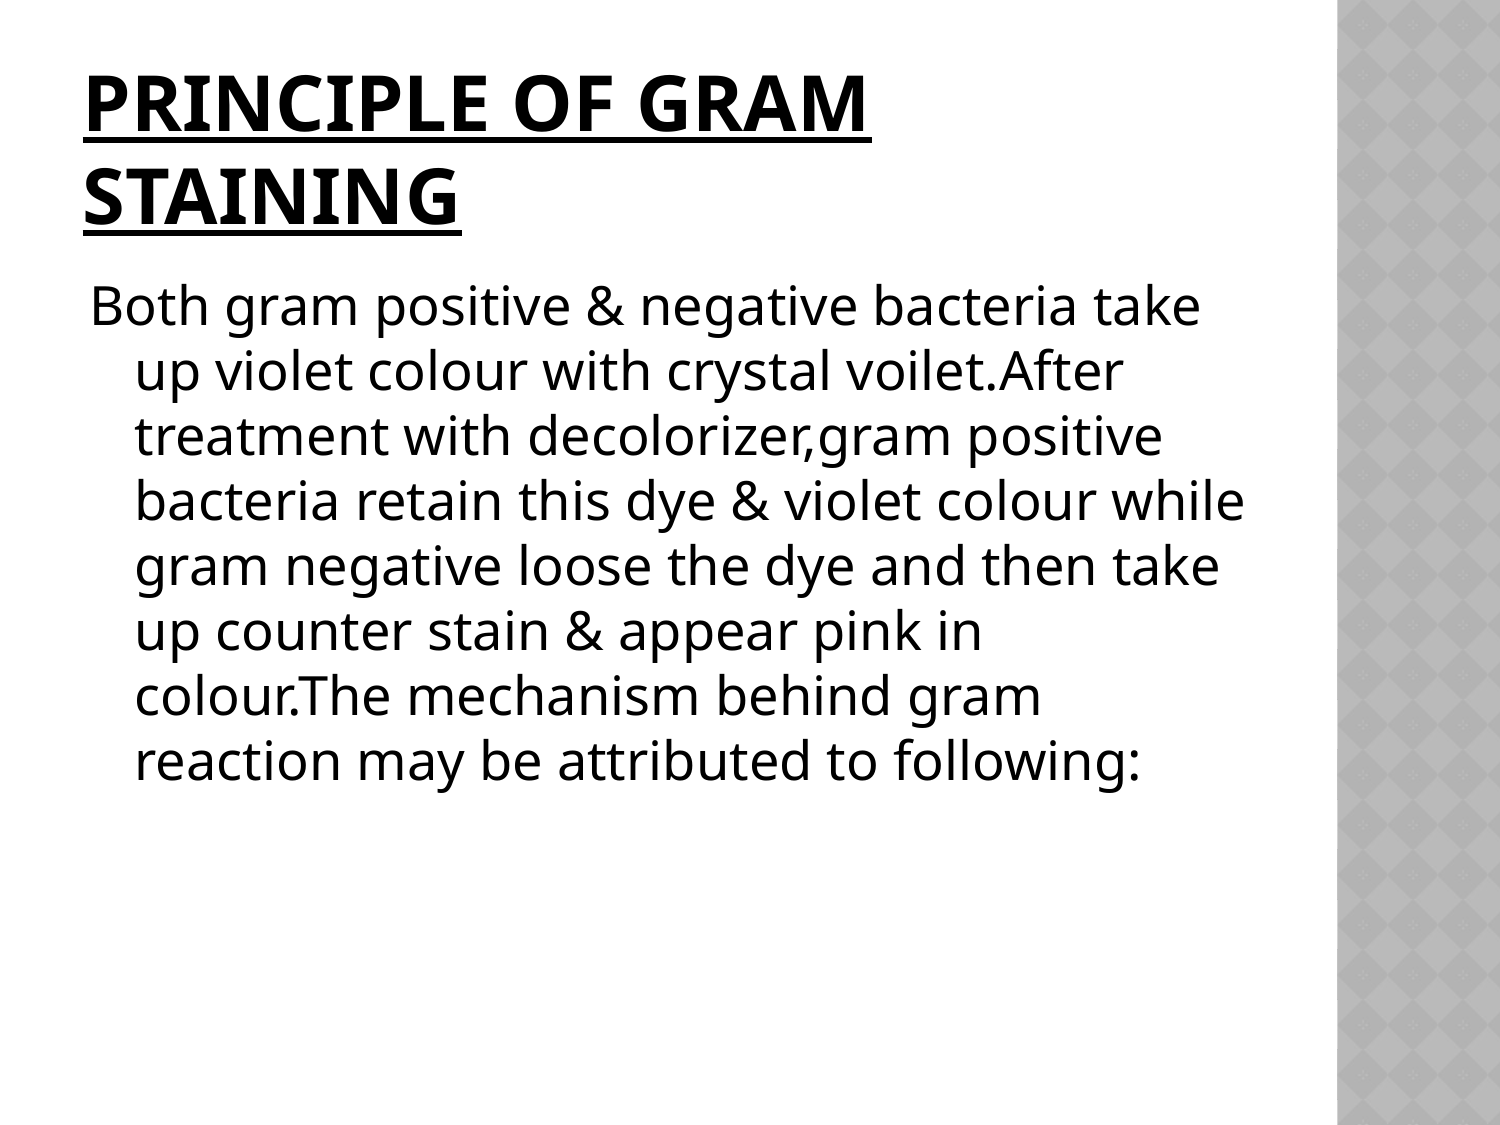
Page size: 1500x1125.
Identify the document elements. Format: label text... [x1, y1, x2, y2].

list Both gram positive & negative bacteria take up violet colour with crystal voilet.After treatment with decolorizer,gram positive bacteria retain this dye & violet colour while gram negative loose the dye and then take up counter stain & appear pink in colour.The mechanism behind gram reaction may be attributed to following: [75, 264, 1263, 1059]
title Principle of Gram staining [75, 52, 1263, 240]
